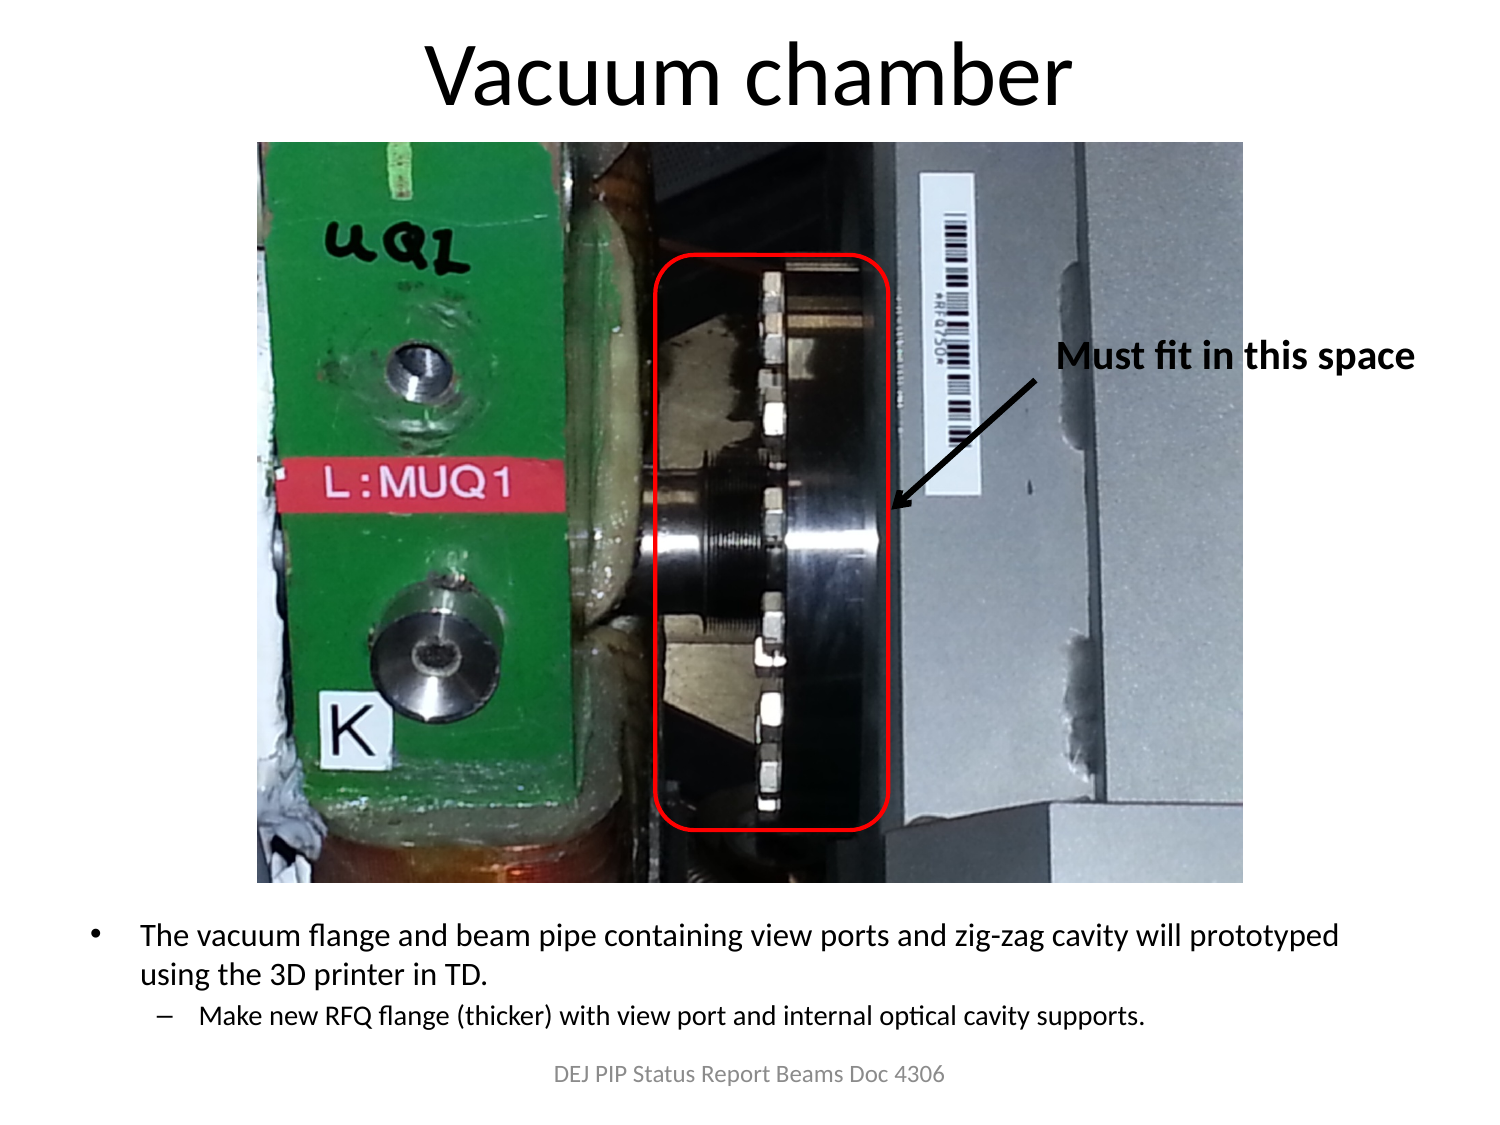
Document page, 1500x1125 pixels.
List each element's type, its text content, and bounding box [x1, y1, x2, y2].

title Vacuum chamber [75, 0, 1425, 139]
footer DEJ PIP Status Report Beams Doc 4306 [512, 1042, 988, 1103]
list The vacuum flange and beam pipe containing view ports and zig-zag cavity will prototyped using the 3D printer in TD. Make new RFQ flange (thicker) with view port and internal optical cavity supports. [75, 905, 1425, 1042]
picture [256, 142, 1243, 883]
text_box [890, 379, 1036, 510]
text_box Must fit in this space [1248, 320, 1432, 386]
